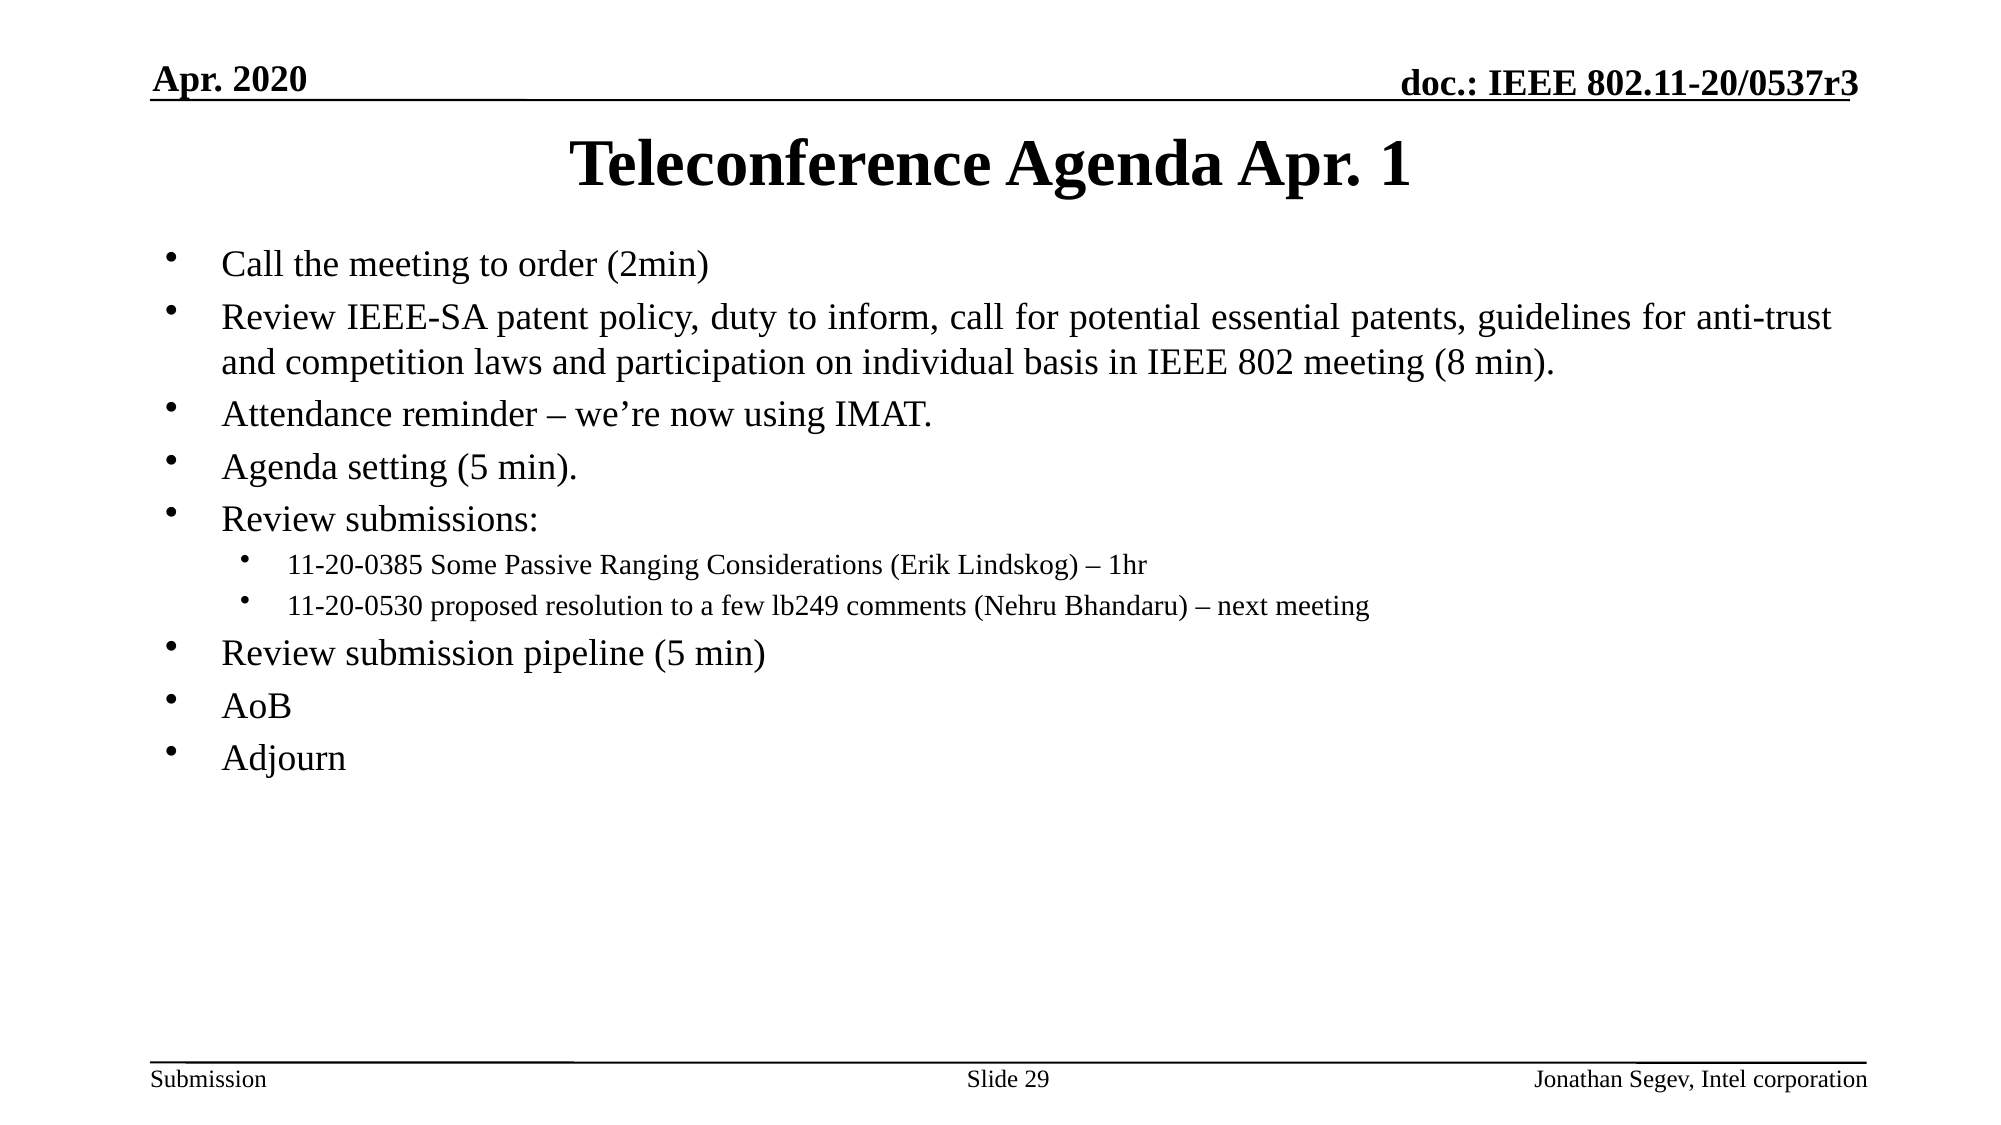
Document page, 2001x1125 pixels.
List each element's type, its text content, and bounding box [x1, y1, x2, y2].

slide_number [152, 54, 563, 100]
footer Jonathan Segev, Intel corporation [1171, 1061, 1869, 1093]
slide_number Slide 29 [950, 1061, 1067, 1123]
list Call the meeting to order (2min) Review IEEE-SA patent policy, duty to inform, call for potential essential patents, guidelines for anti-trust and competition laws and participation on individual basis in IEEE 802 meeting (8 min). Attendance reminder – we’re now using IMAT. Agenda setting (5 min). Review submissions: 11-20-0385 Some Passive Ranging Considerations (Erik Lindskog) – 1hr 11-20-0530 proposed resolution to a few lb249 comments (Nehru Bhandaru) – next meeting Review submission pipeline (5 min) AoB Adjourn [149, 231, 1850, 1000]
title Teleconference Agenda Apr. 1 [149, 112, 1850, 205]
